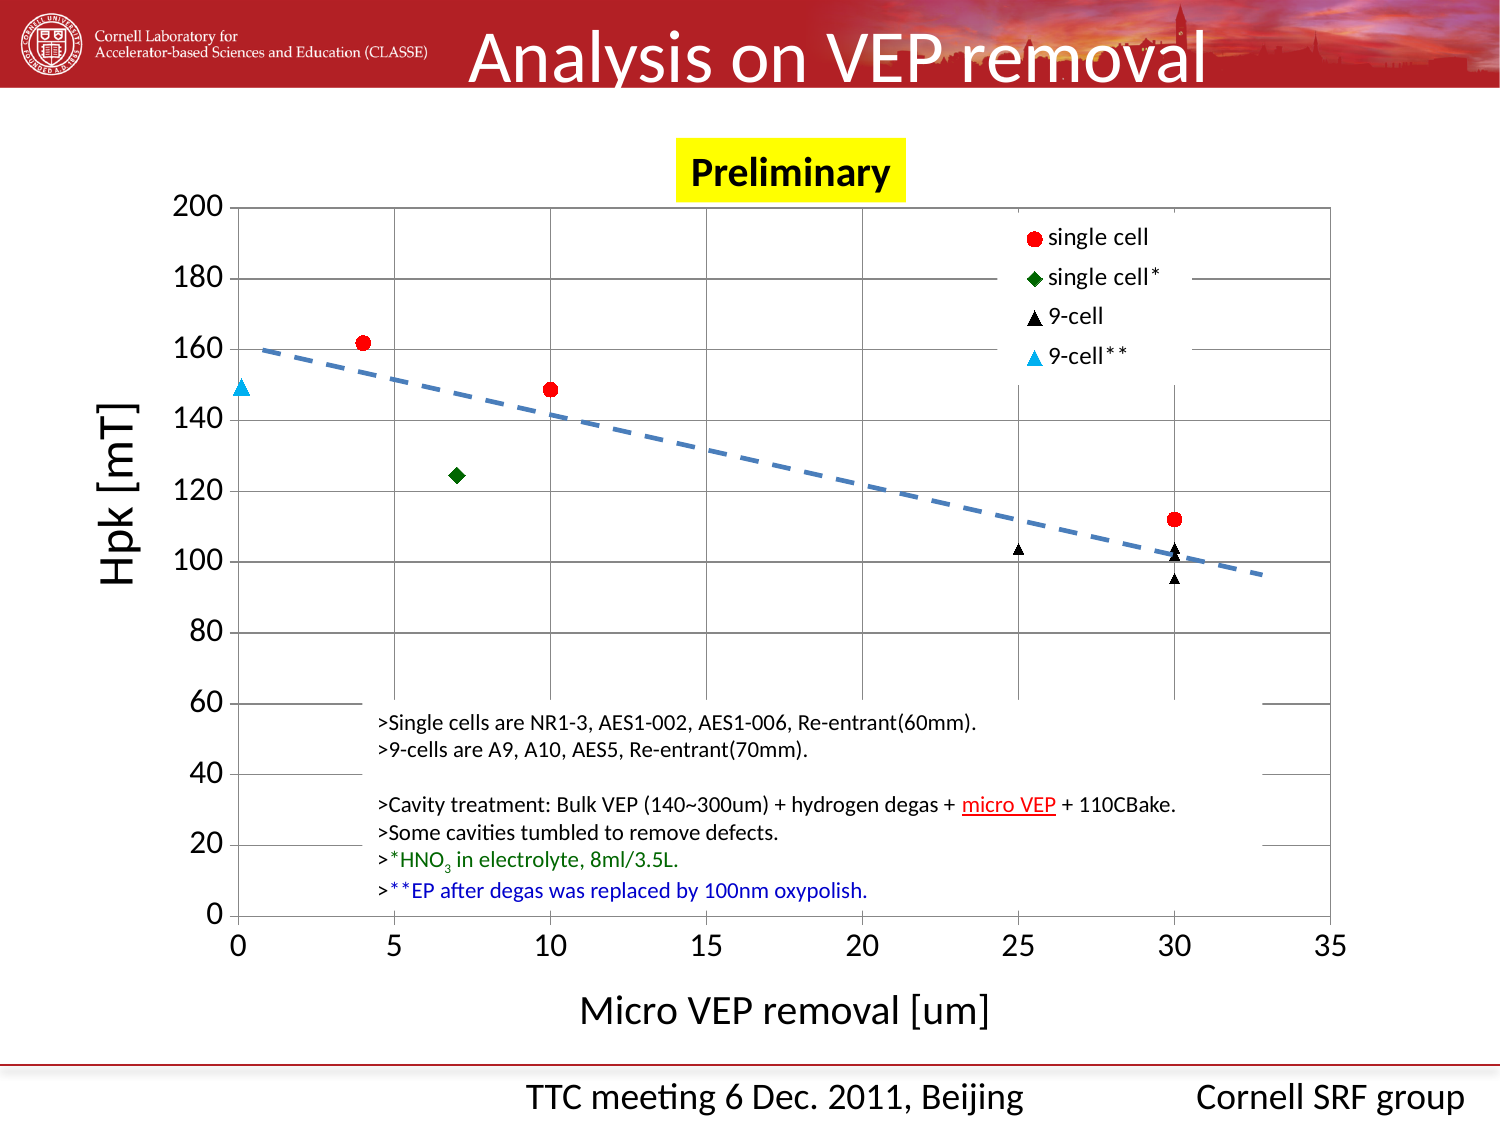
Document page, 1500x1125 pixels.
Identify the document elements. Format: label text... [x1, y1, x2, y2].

picture [1224, 0, 1500, 88]
text_box Hpk [mT] [74, 385, 144, 602]
picture [0, 0, 453, 88]
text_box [262, 349, 1263, 576]
chart [149, 187, 1426, 988]
text_box Analysis on VEP removal [453, 0, 1224, 105]
text_box Preliminary [676, 137, 906, 185]
text_box Micro VEP removal [um] [564, 997, 1006, 1040]
